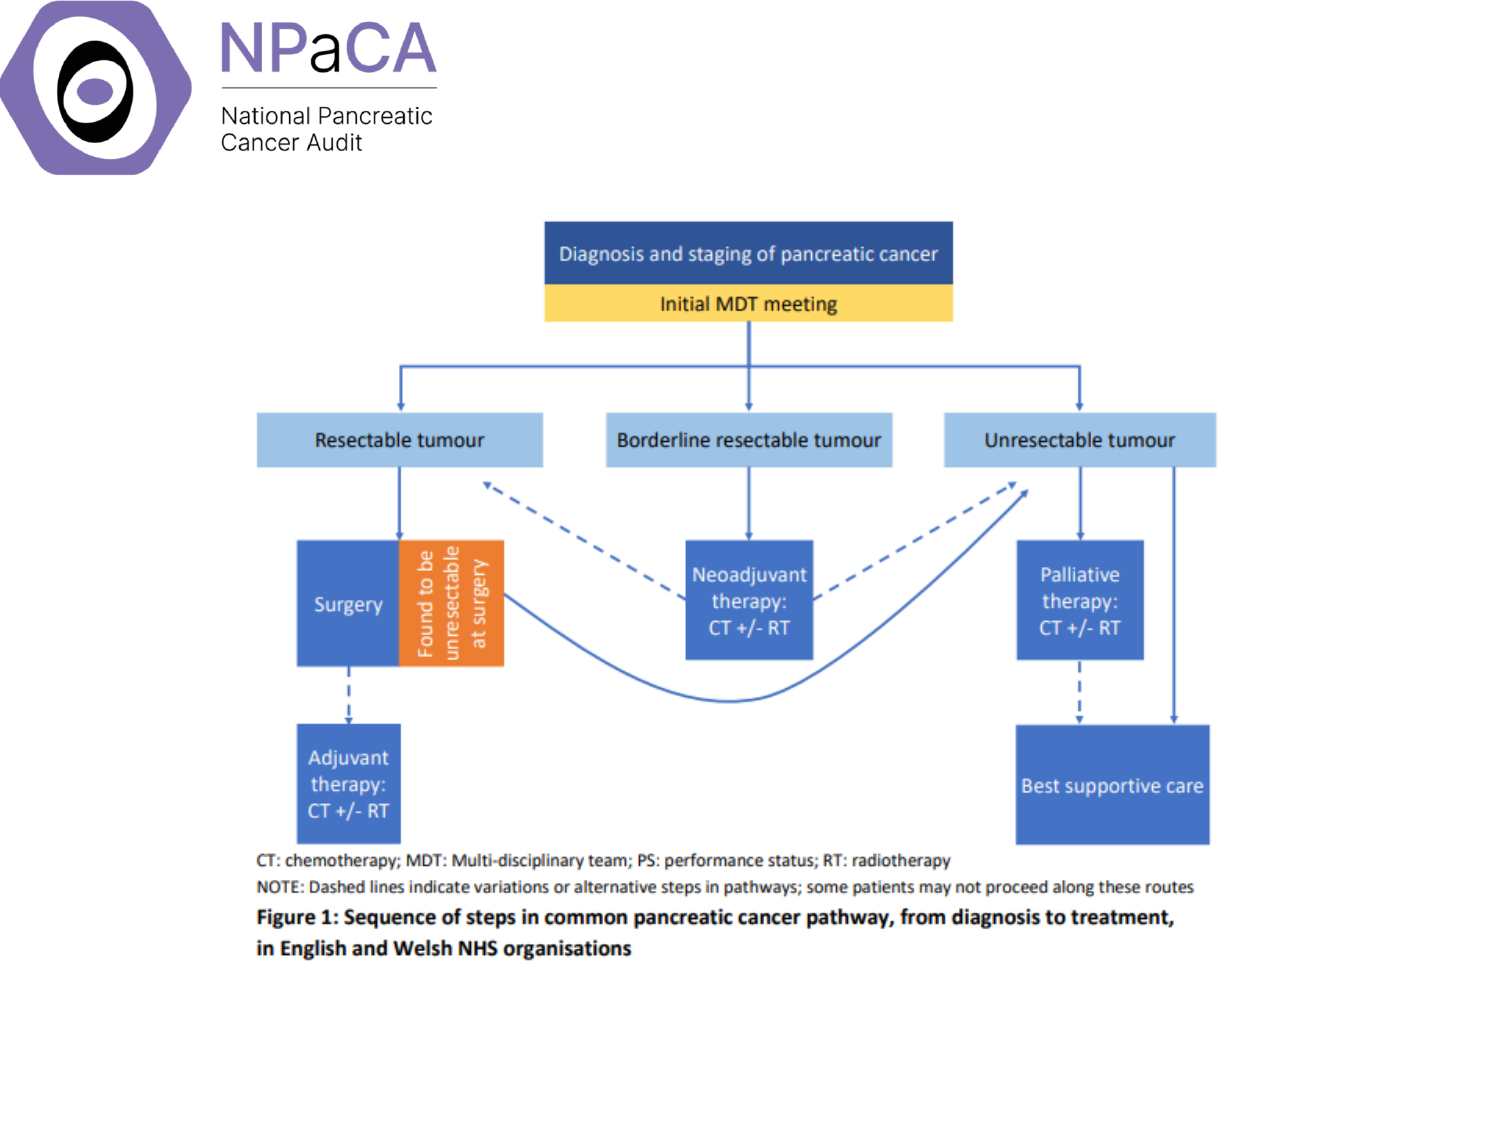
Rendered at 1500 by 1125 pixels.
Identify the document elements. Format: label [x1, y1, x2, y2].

picture [0, 0, 1310, 976]
